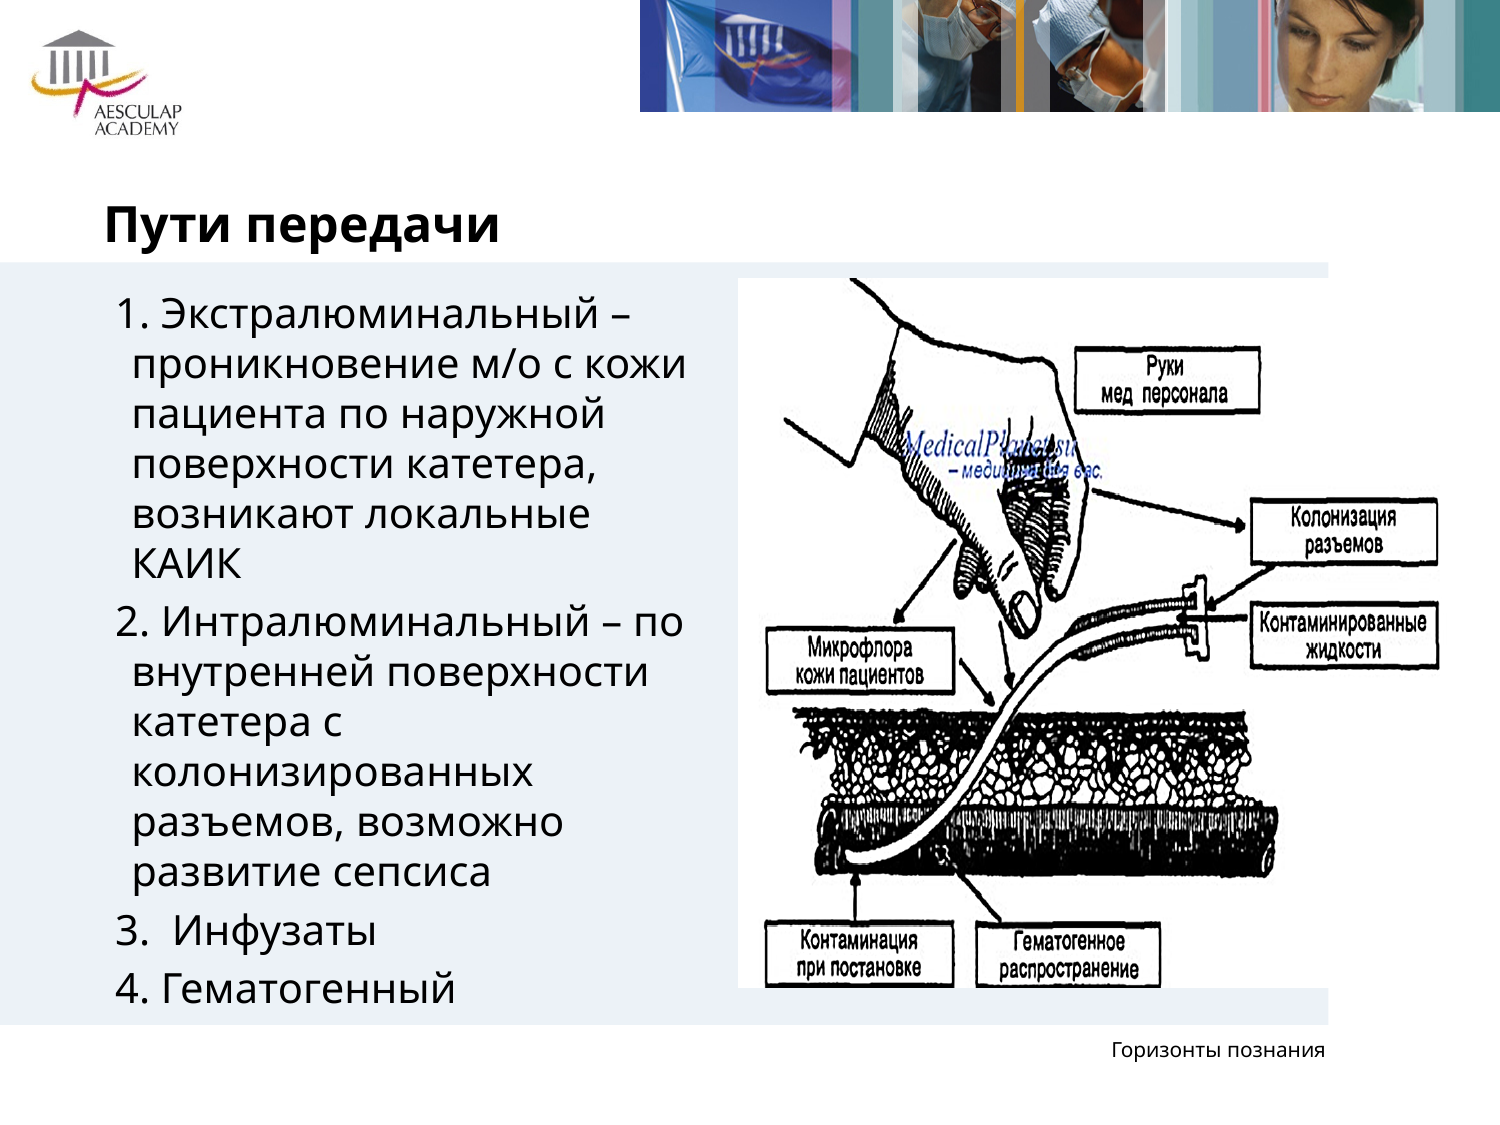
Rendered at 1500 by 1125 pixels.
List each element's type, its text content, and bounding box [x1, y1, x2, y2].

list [738, 278, 1448, 988]
picture [640, 0, 1500, 112]
picture [17, 18, 195, 150]
list 1. Экстралюминальный – проникновение м/о с кожи пациента по наружной поверхности катетера, возникают локальные КАИК 2. Интралюминальный – по внутренней поверхности катетера с колонизированных разъемов, возможно развитие сепсиса 3. Инфузаты 4. Гематогенный [100, 278, 727, 1024]
title Пути передачи [88, 184, 1447, 244]
